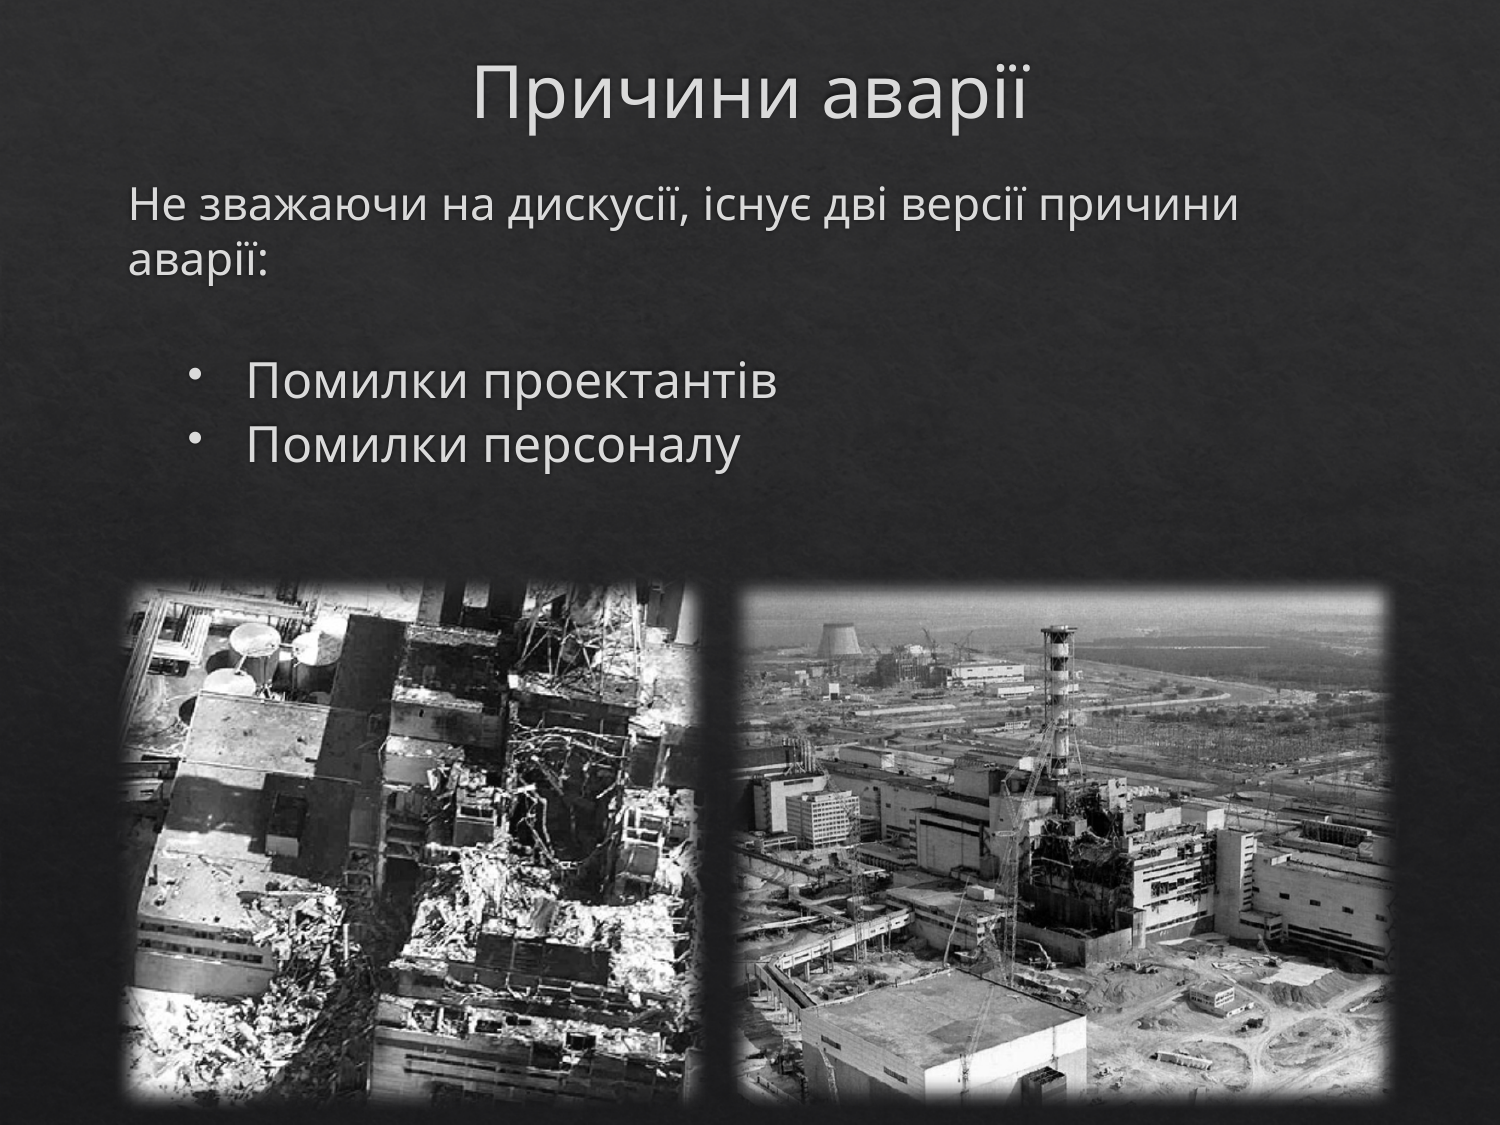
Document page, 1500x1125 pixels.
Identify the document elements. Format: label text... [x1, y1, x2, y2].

picture [113, 573, 710, 1114]
title Причини аварії [156, 37, 1344, 141]
list Не зважаючи на дискусії, існує дві версії причини аварії: Помилки проектантів Помилки персоналу [112, 167, 1376, 575]
picture [726, 573, 1401, 1111]
